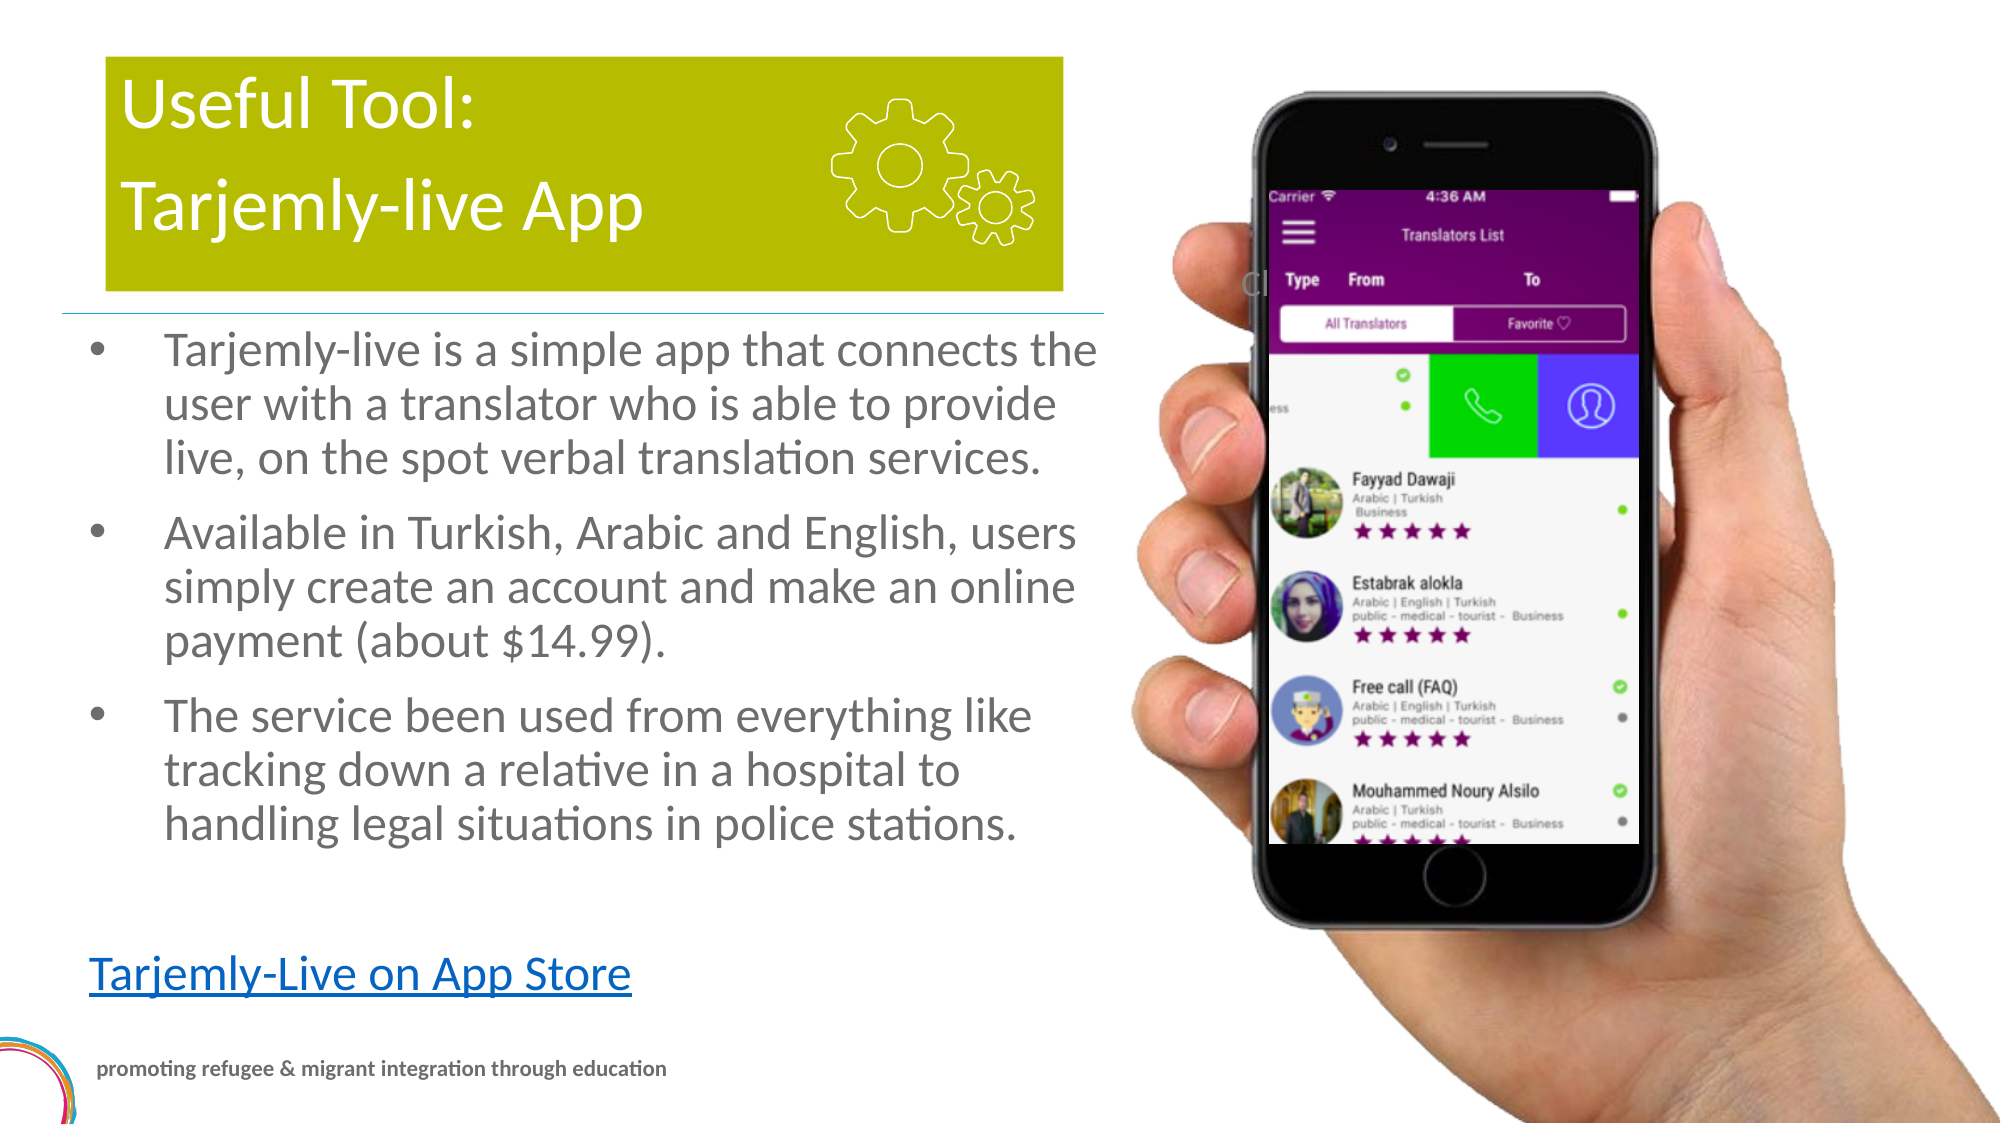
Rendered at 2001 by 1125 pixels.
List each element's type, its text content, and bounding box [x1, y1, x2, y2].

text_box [831, 99, 1035, 246]
picture [0, 1033, 80, 1125]
list Tarjemly-live is a simple app that connects the user with a translator who is able to provide live, on the spot verbal translation services. Available in Turkish, Arabic and English, users simply create an account and make an online payment (about $14.99). The service been used from everything like tracking down a relative in a hospital to handling legal situations in police stations. Tarjemly-Live on App Store [74, 316, 1119, 1026]
picture [1130, 90, 2001, 1123]
list Useful Tool: Tarjemly-live App [105, 56, 1064, 292]
